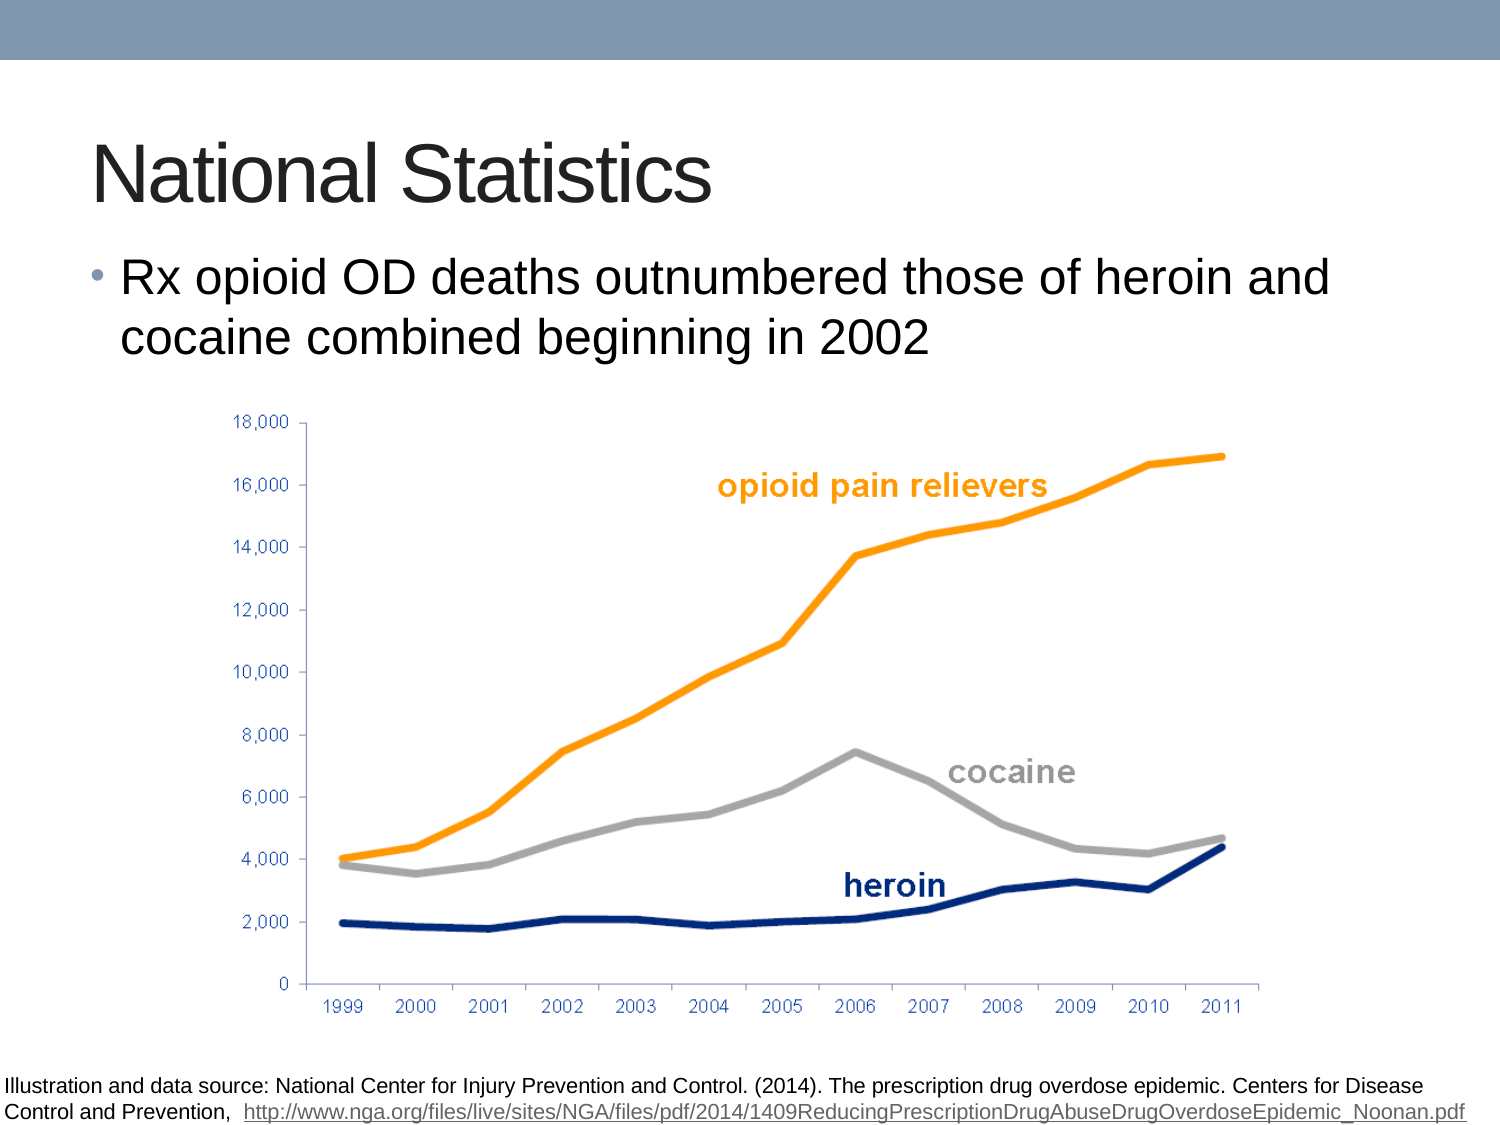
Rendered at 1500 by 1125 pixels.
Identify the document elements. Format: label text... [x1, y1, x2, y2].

list Rx opioid OD deaths outnumbered those of heroin and cocaine combined beginning in 2002 [75, 237, 1425, 1063]
title National Statistics [75, 87, 1263, 237]
picture [224, 399, 1276, 1023]
text_box Illustration and data source: National Center for Injury Prevention and Control. (2014). The prescription drug overdose epidemic. Centers for Disease Control and Prevention, http://www.nga.org/files/live/sites/NGA/files/pdf/2014/1409ReducingPrescriptionDrugAbuseDrugOverdoseEpidemic_Noonan.pdf [4, 1071, 1488, 1125]
